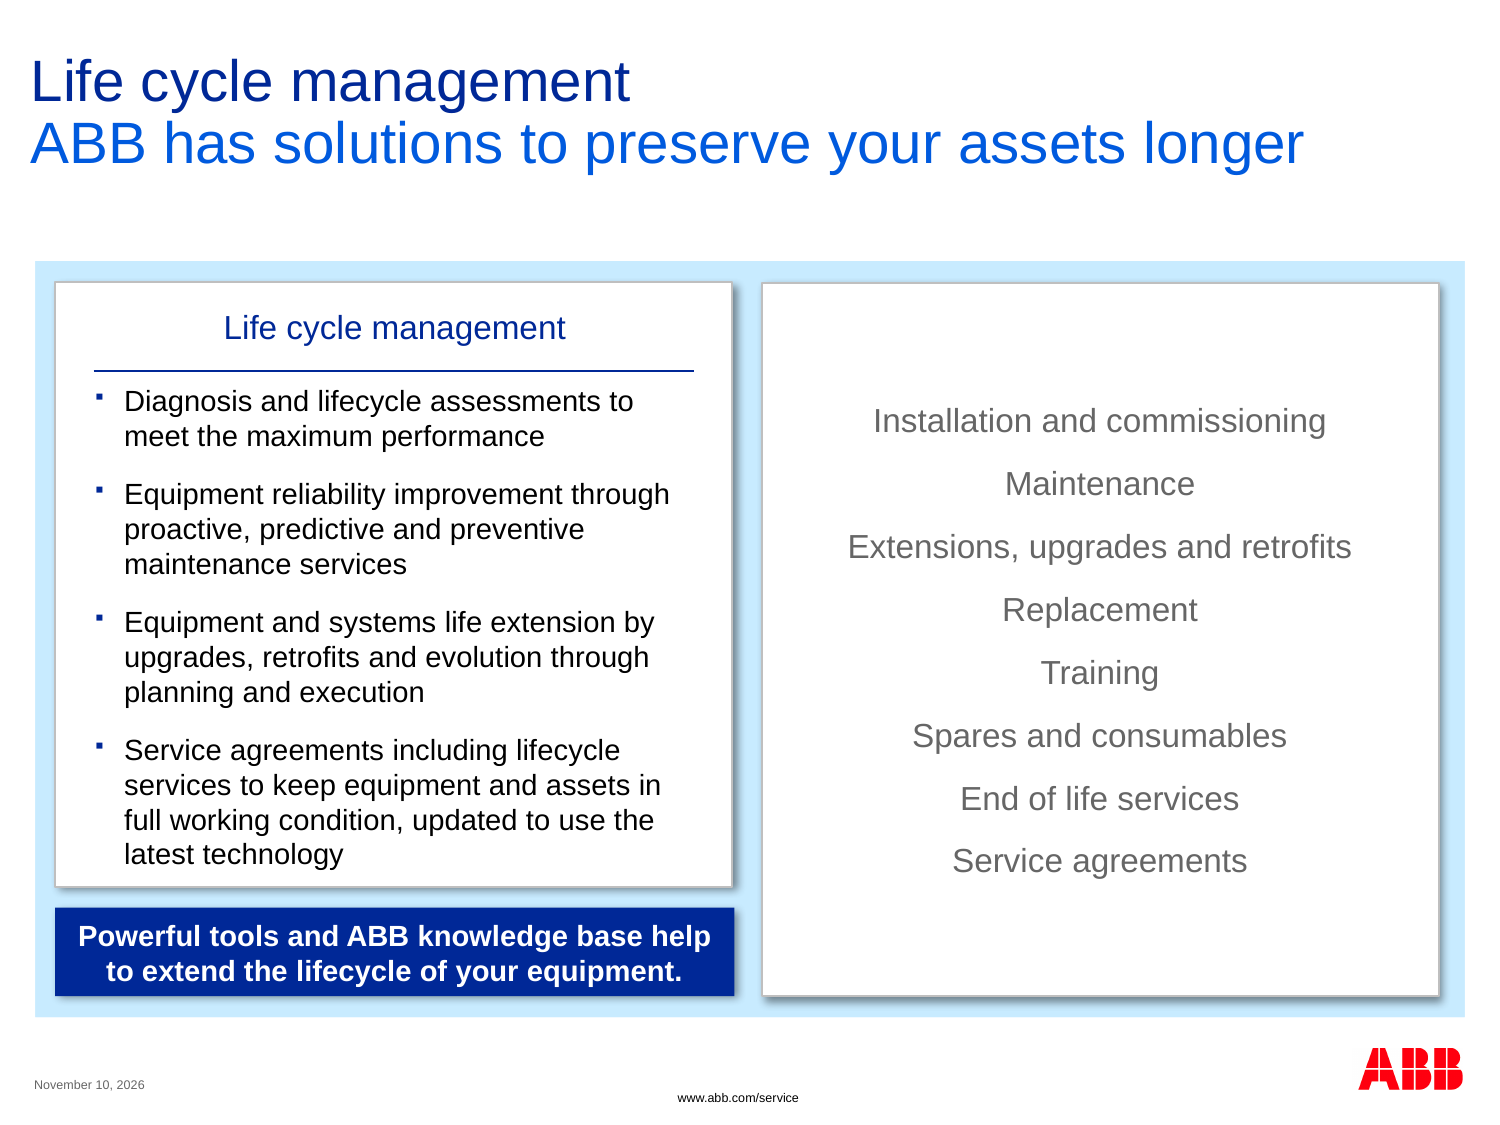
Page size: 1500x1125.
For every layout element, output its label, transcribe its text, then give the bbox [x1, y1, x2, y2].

text_box Diagnosis and lifecycle assessments to meet the maximum performance Equipment reliability improvement through proactive, predictive and preventive maintenance services Equipment and systems life extension by upgrades, retrofits and evolution through planning and execution Service agreements including lifecycle services to keep equipment and assets in full working condition, updated to use the latest technology [53, 372, 734, 889]
text_box Life cycle management [53, 280, 737, 373]
text_box [33, 259, 1467, 1019]
text_box Powerful tools and ABB knowledge base help to extend the lifecycle of your equipment. [53, 905, 737, 998]
title Life cycle management [0, 0, 1500, 113]
picture [767, 282, 1445, 997]
text_box Installation and commissioning Maintenance Extensions, upgrades and retrofits Replacement Training Spares and consumables End of life services Service agreements [760, 280, 768, 998]
list ABB has solutions to preserve your assets longer [0, 113, 1500, 215]
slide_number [34, 1077, 153, 1096]
picture [1352, 1048, 1463, 1090]
